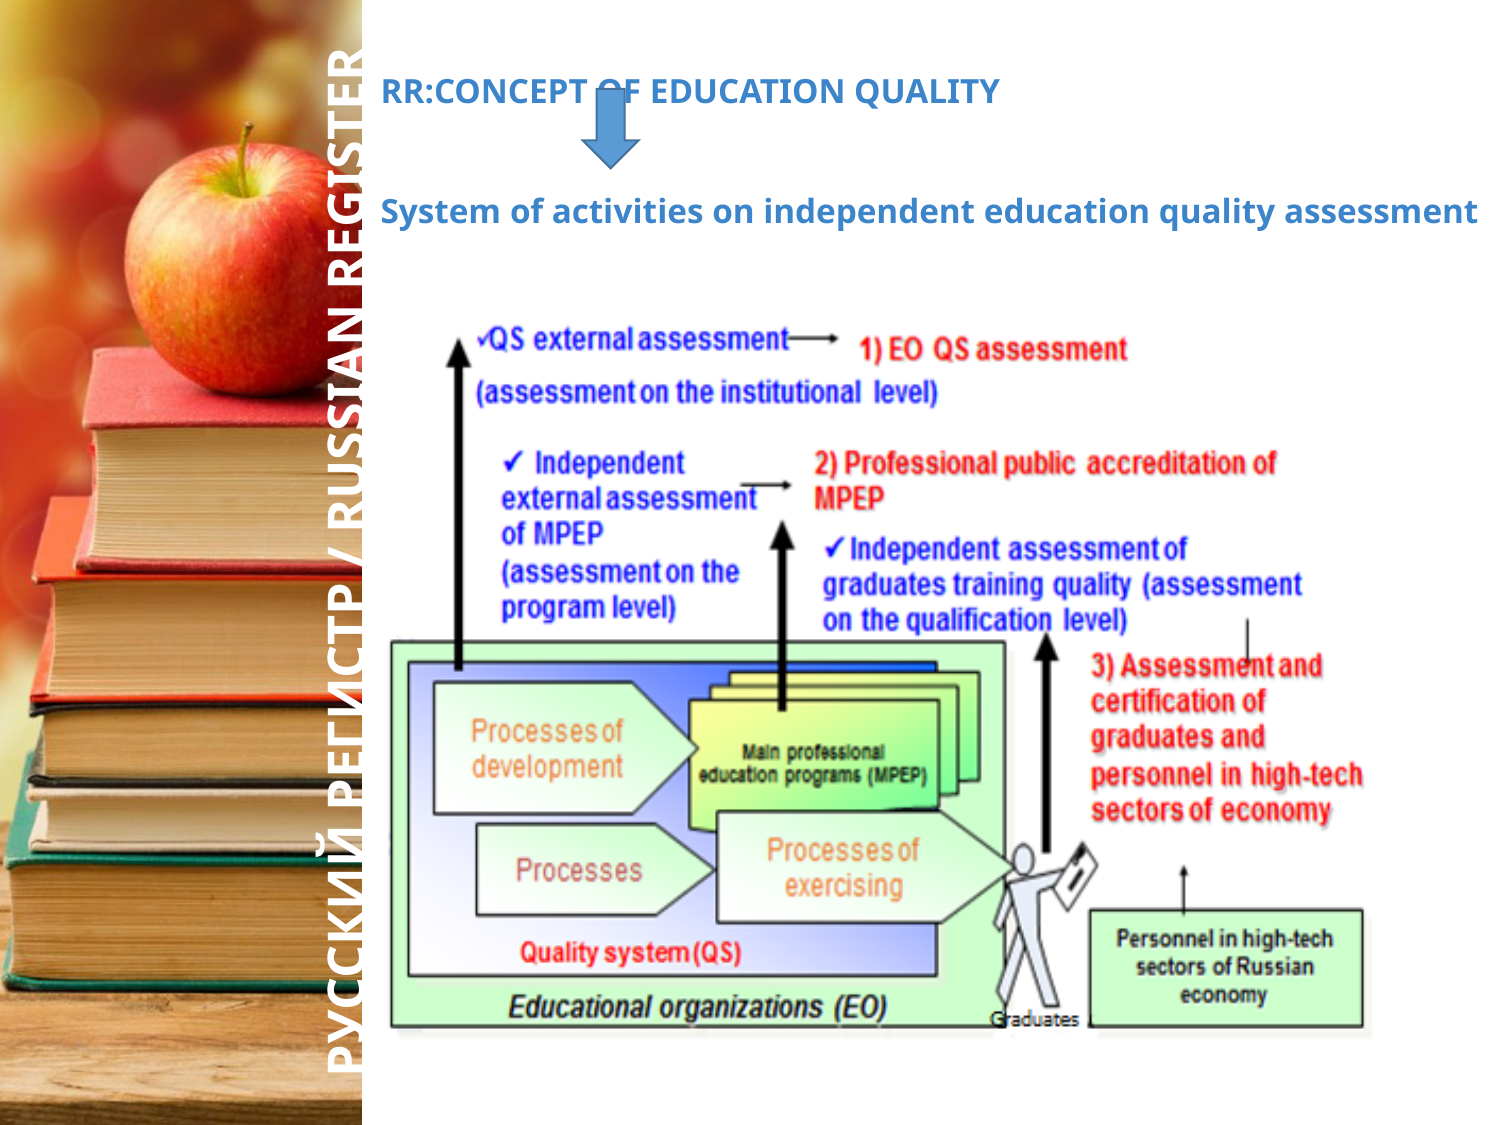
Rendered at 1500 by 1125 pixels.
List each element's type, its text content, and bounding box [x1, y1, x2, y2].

picture [337, 320, 362, 335]
picture [351, 58, 362, 68]
picture [334, 593, 345, 602]
picture [337, 878, 362, 894]
picture [334, 789, 345, 798]
picture [337, 835, 362, 851]
picture [0, 1, 362, 1125]
picture [334, 511, 344, 520]
picture [351, 267, 362, 277]
picture [337, 688, 362, 704]
title RR:CONCEPT OF EDUCATION QUALITY System of activities on independent education quality assessment [365, 1, 1500, 300]
picture [347, 921, 362, 932]
text_box [580, 87, 641, 170]
picture [374, 281, 1396, 1046]
picture [334, 1055, 345, 1064]
picture [334, 268, 344, 277]
picture [335, 359, 350, 369]
picture [356, 356, 362, 372]
picture [351, 510, 362, 520]
picture [334, 59, 344, 68]
